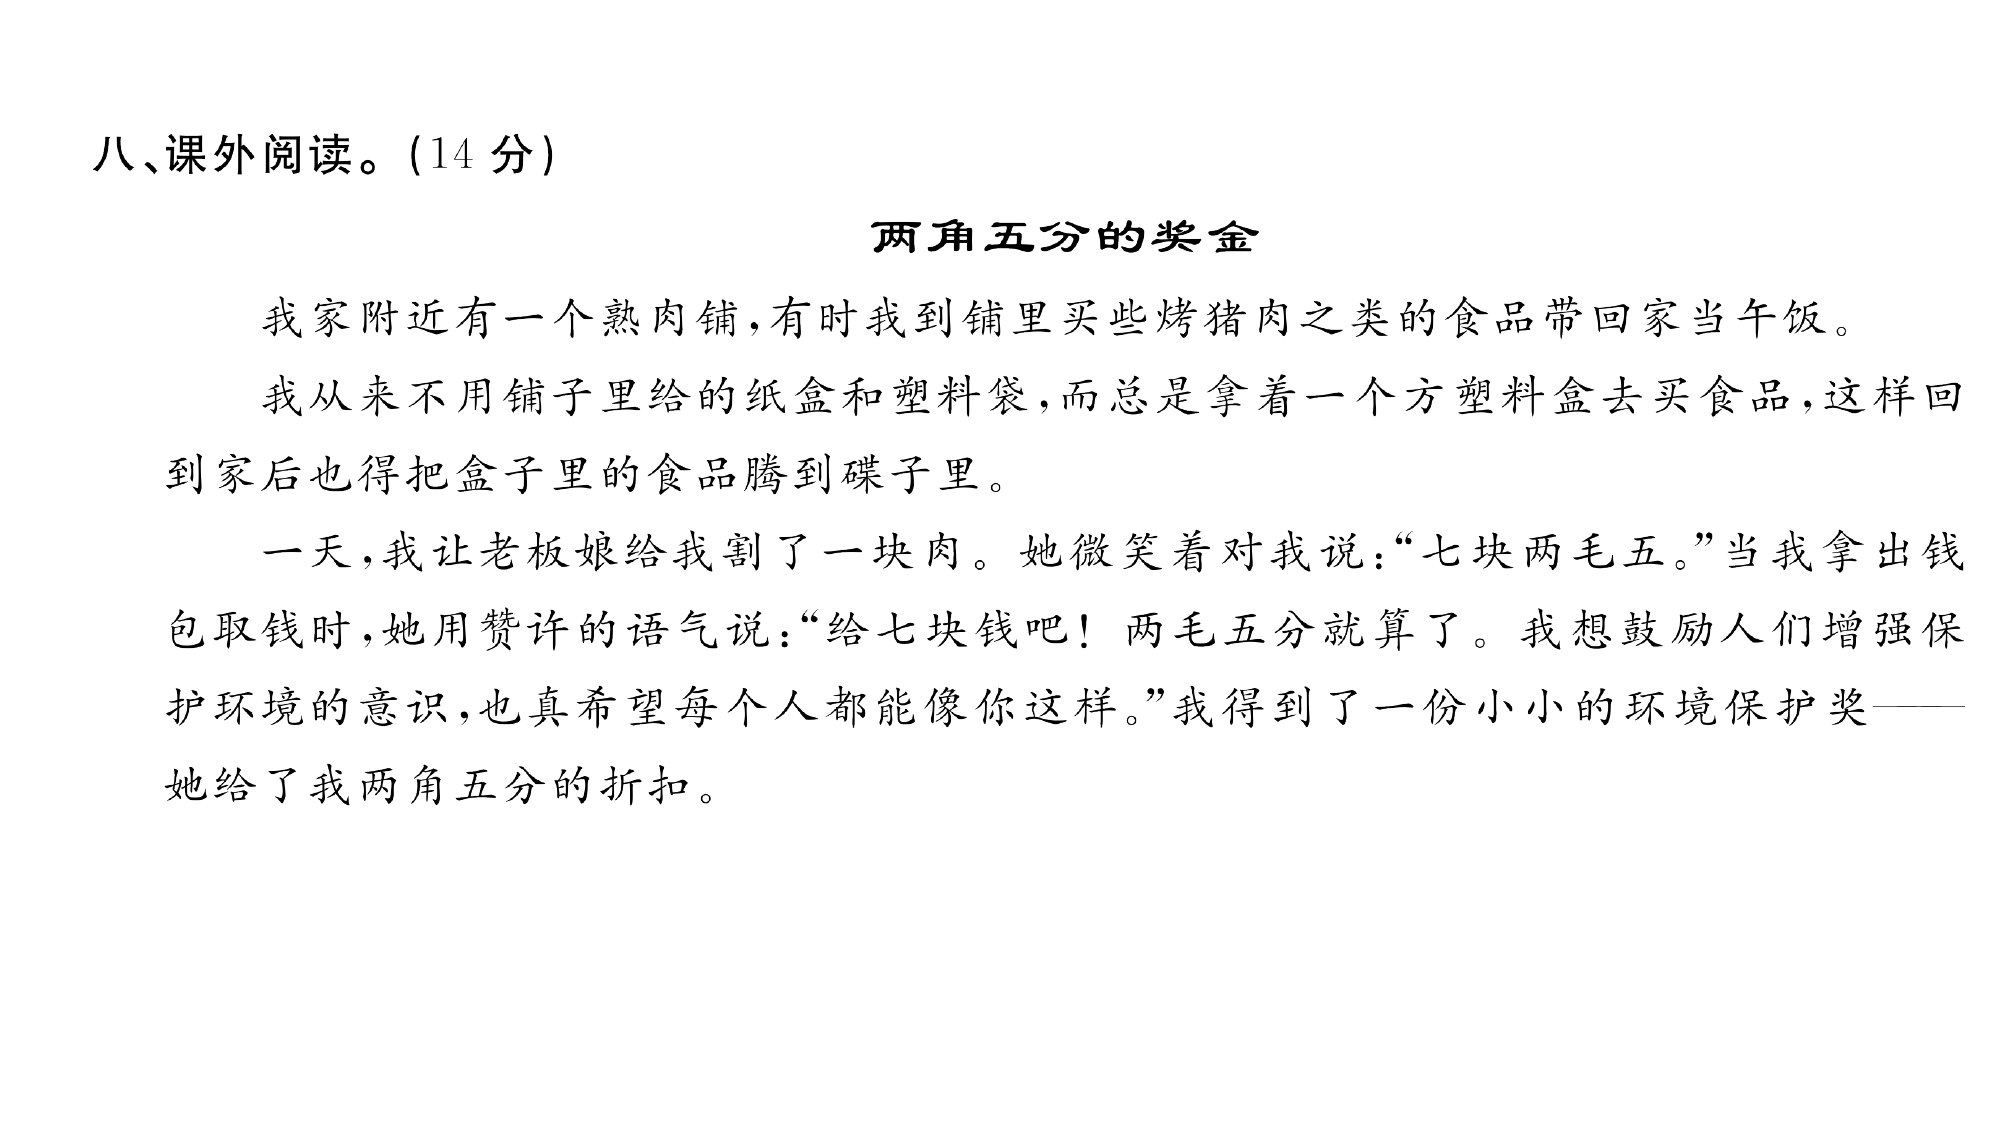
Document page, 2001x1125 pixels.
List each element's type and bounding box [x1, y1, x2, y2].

picture [87, 117, 1979, 824]
